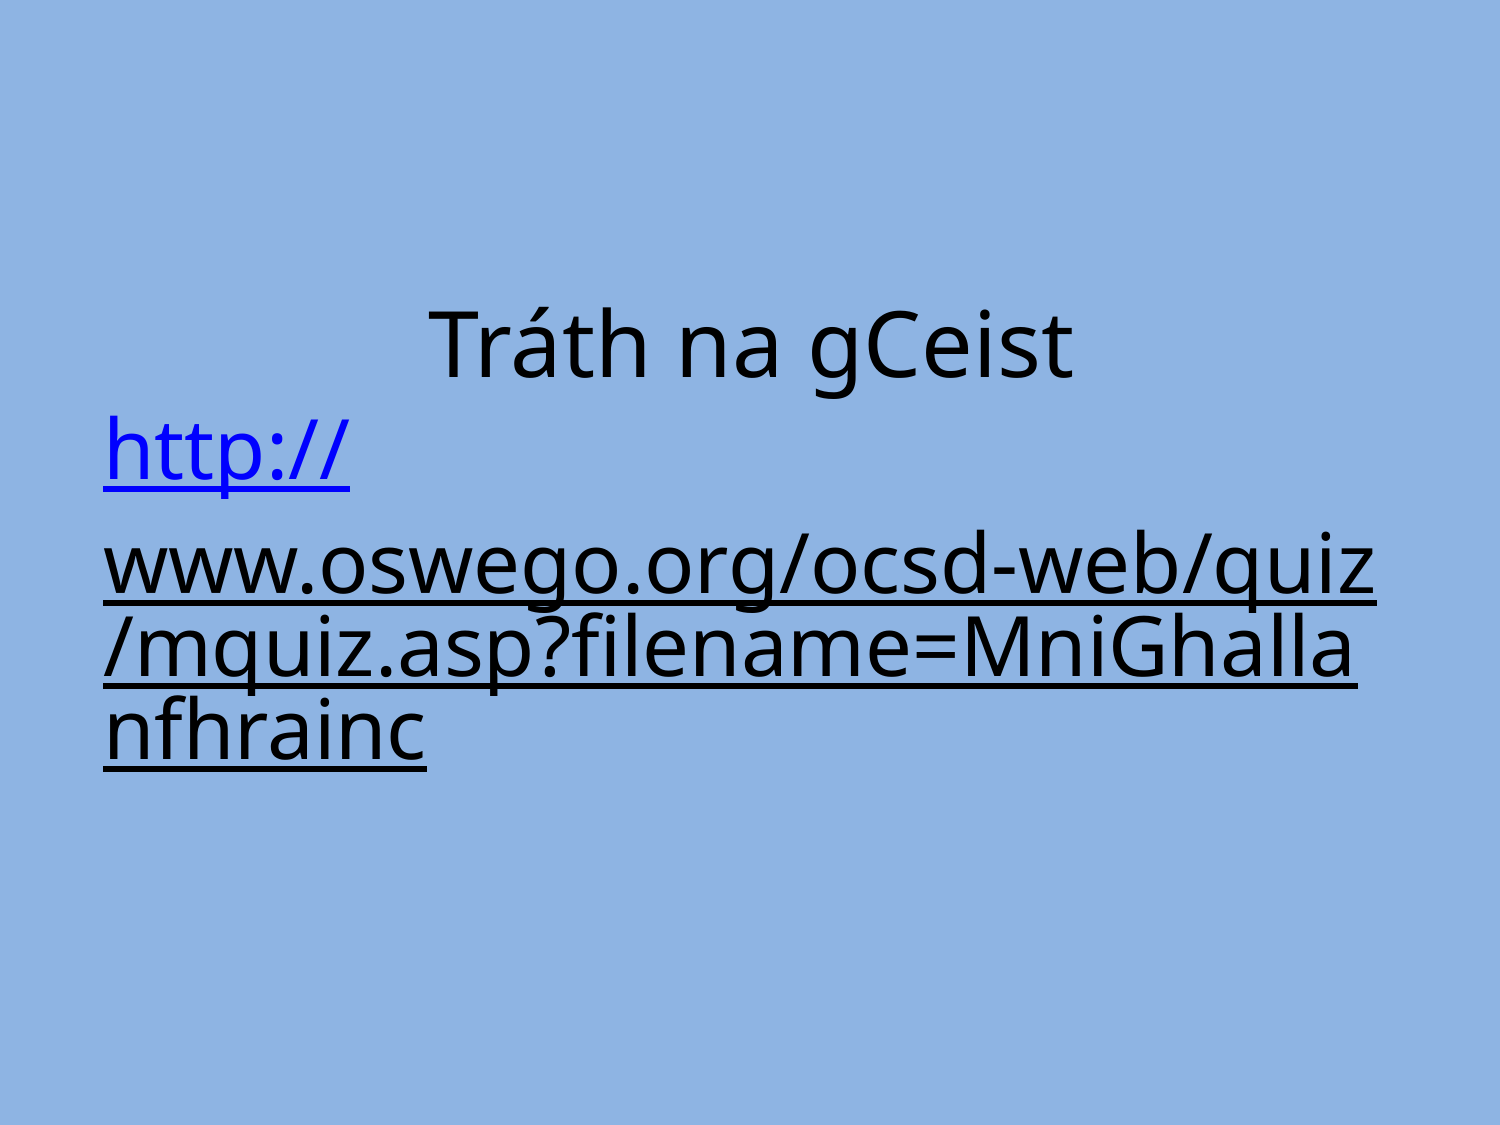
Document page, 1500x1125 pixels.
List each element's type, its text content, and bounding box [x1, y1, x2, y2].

text_box Tráth na gCeist http://www.oswego.org/ocsd-web/quiz/mquiz.asp?filename=MniGhallanfhrainc [88, 278, 1415, 731]
